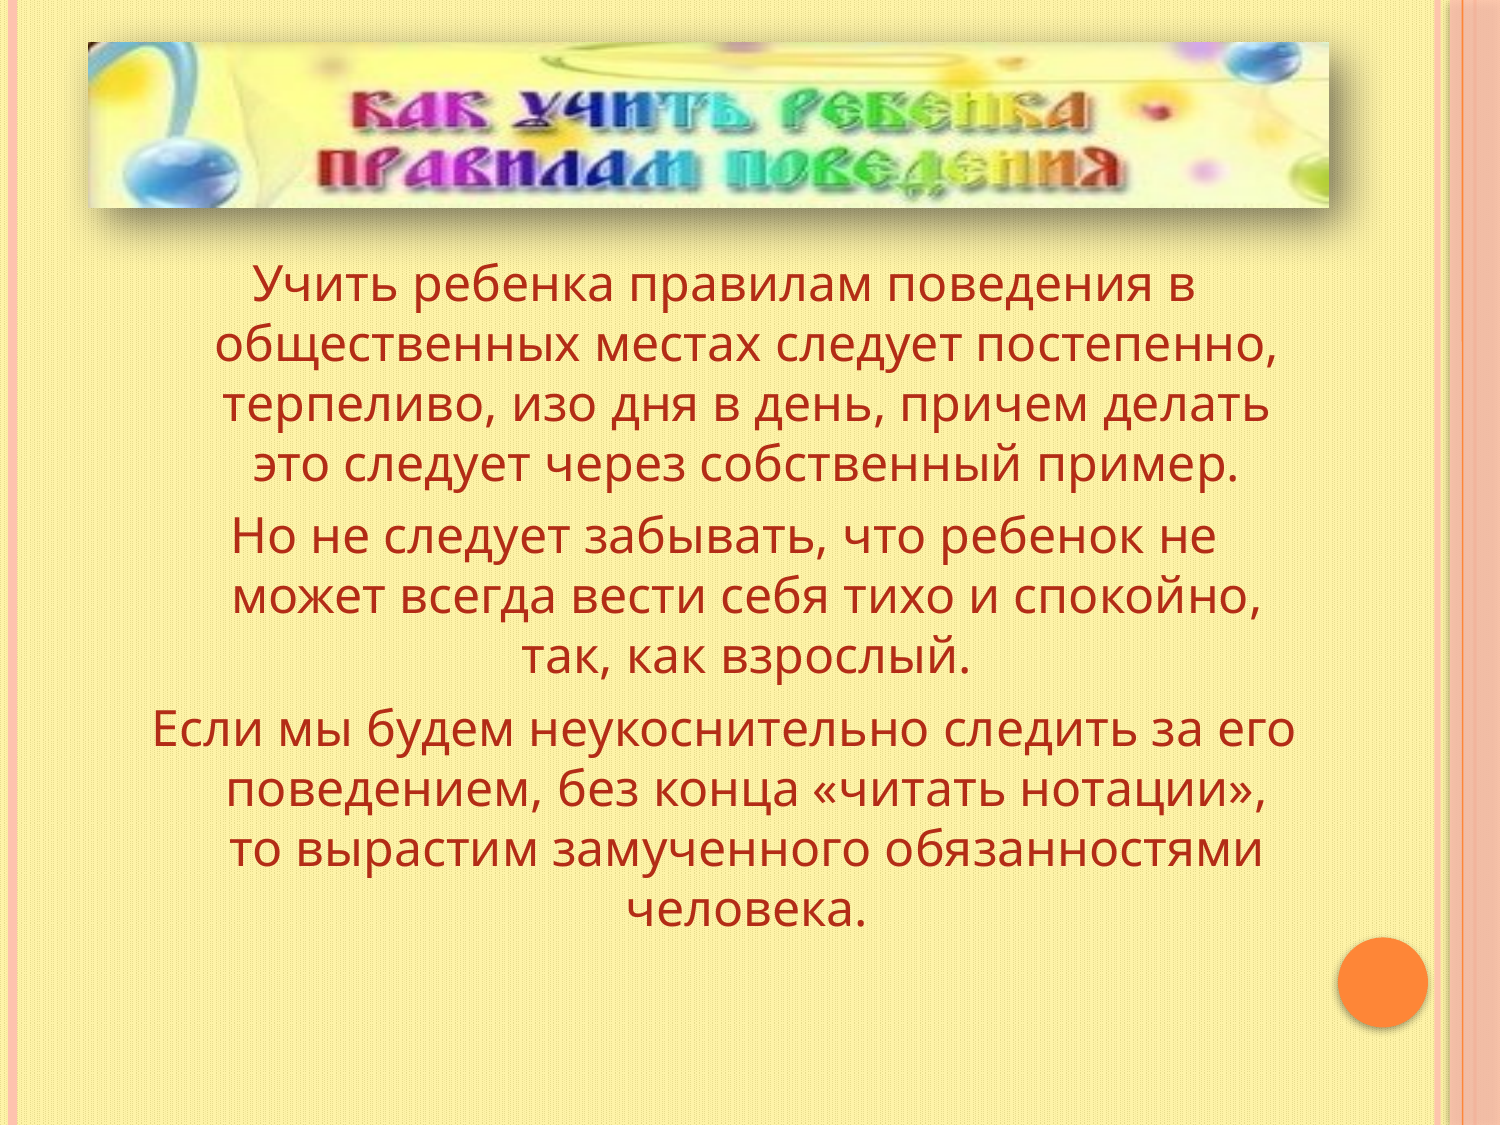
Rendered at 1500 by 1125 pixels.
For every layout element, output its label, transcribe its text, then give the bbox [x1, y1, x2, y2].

picture [87, 42, 1330, 209]
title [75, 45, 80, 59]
list Учить ребенка правилам поведения в общественных местах следует постепенно, терпеливо, изо дня в день, причем делать это следует через собственный пример. Но не следует забывать, что ребенок не может всегда вести себя тихо и спокойно, так, как взрослый. Если мы будем неукоснительно следить за его поведением, без конца «читать нотации», то вырастим замученного обязанностями человека. [135, 256, 1314, 1012]
